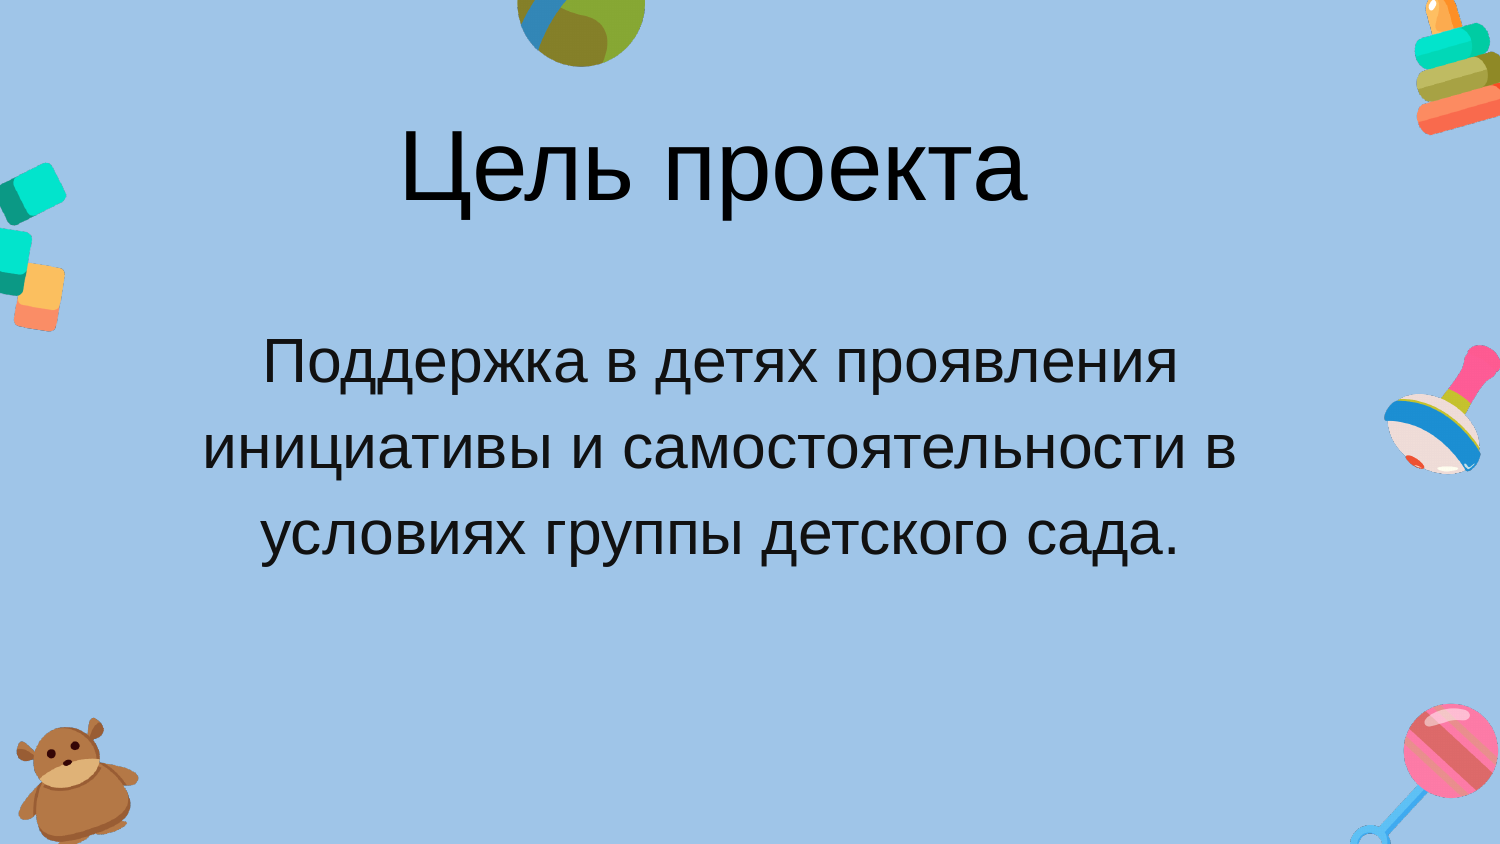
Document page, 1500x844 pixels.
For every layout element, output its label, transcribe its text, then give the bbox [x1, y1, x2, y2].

picture [1350, 313, 1500, 495]
list Поддержка в детях проявления инициативы и самостоятельности в условиях группы детского сада. [128, 293, 1314, 713]
picture [0, 147, 124, 345]
picture [0, 691, 164, 844]
picture [481, 0, 662, 87]
title Цель проекта [383, 85, 1415, 223]
picture [1375, 0, 1500, 153]
picture [1341, 677, 1500, 844]
